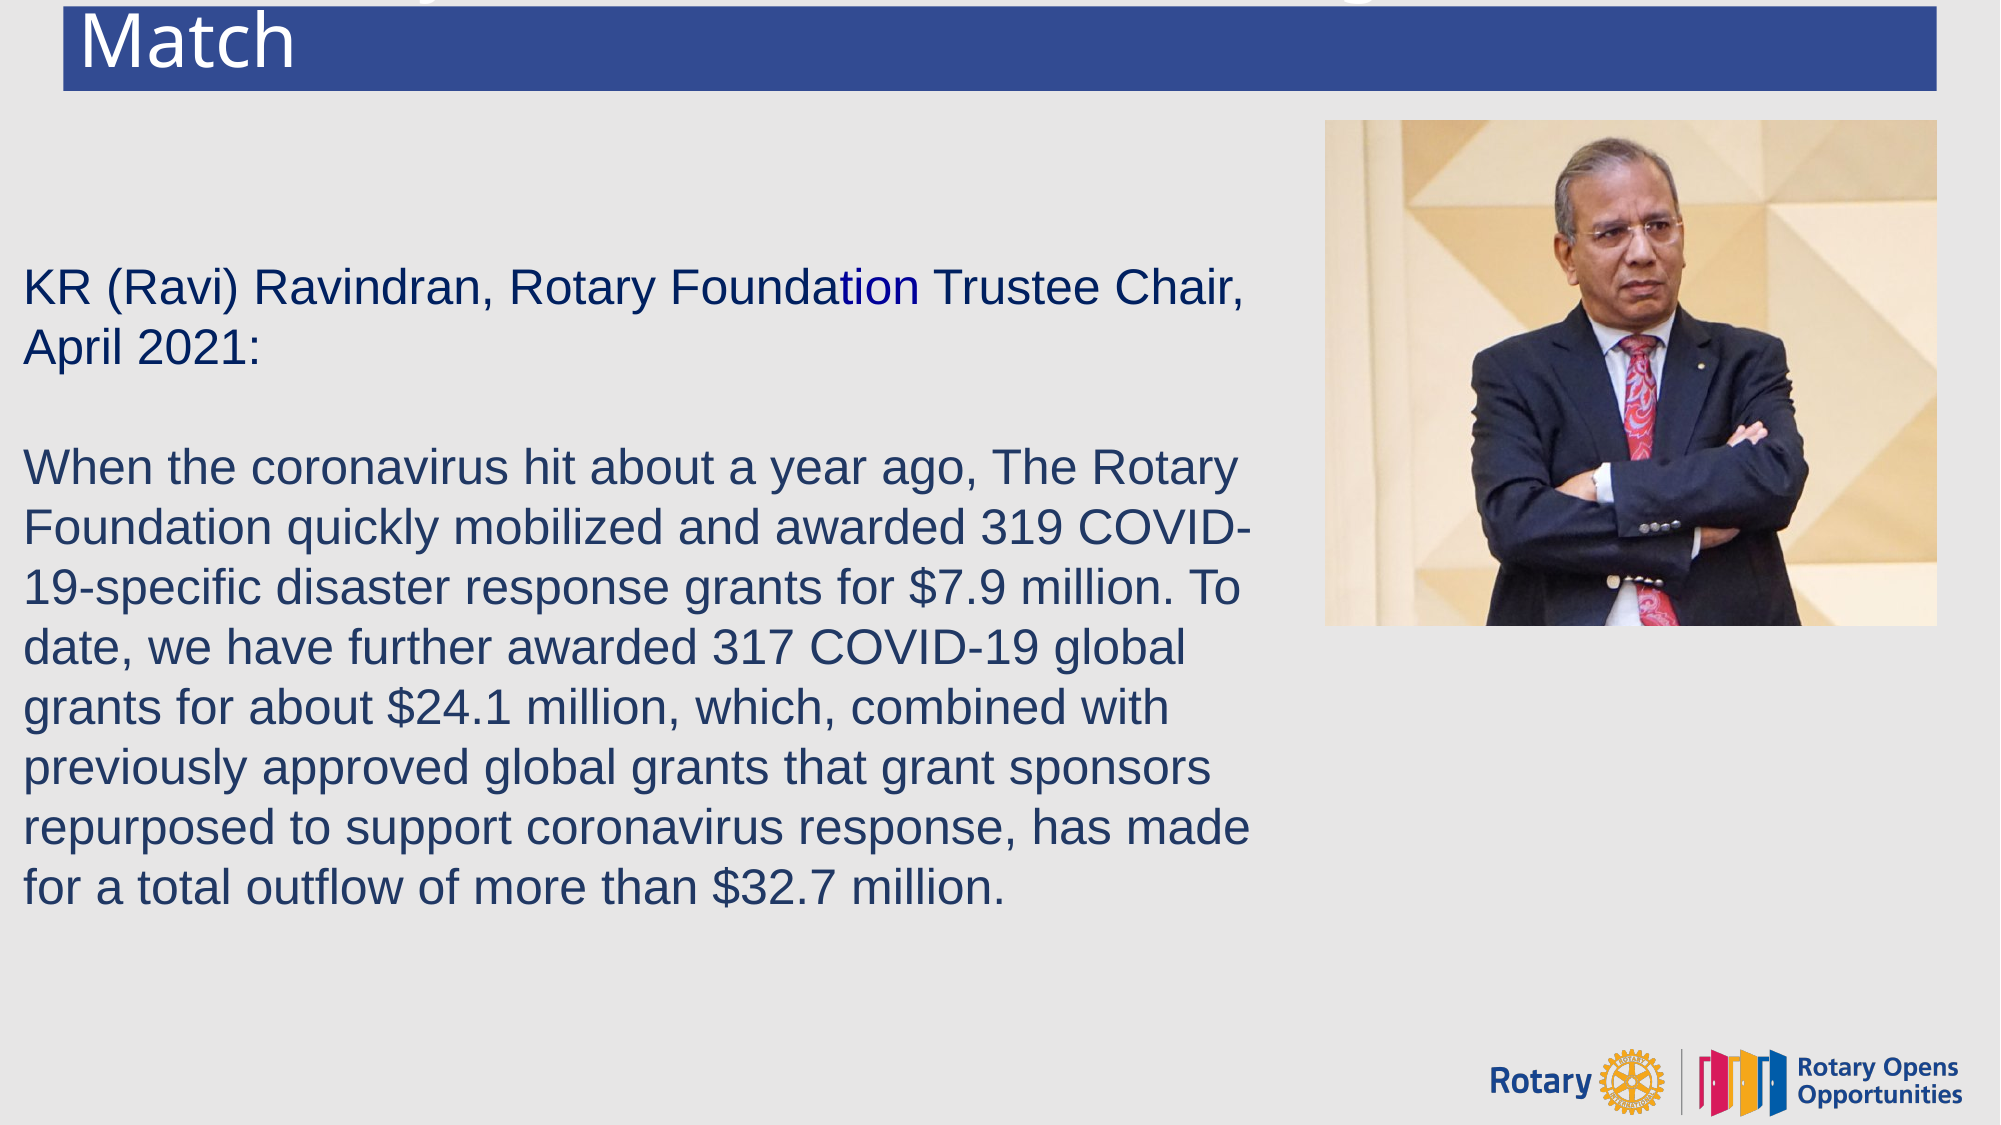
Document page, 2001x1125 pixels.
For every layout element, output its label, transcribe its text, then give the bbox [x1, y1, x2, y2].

picture [1325, 120, 1937, 627]
text_box KR (Ravi) Ravindran, Rotary Foundation Trustee Chair, April 2021: When the coronavirus hit about a year ago, The Rotary Foundation quickly mobilized and awarded 319 COVID-19-specific disaster response grants for $7.9 million. To date, we have further awarded 317 COVID-19 global grants for about $24.1 million, which, combined with previously approved global grants that grant sponsors repurposed to support coronavirus response, has made for a total outflow of more than $32.7 million. [8, 247, 1326, 923]
picture [1490, 1049, 1962, 1117]
title New Policy on Global Grant Matching—No TRF Club Match [63, 6, 1937, 91]
